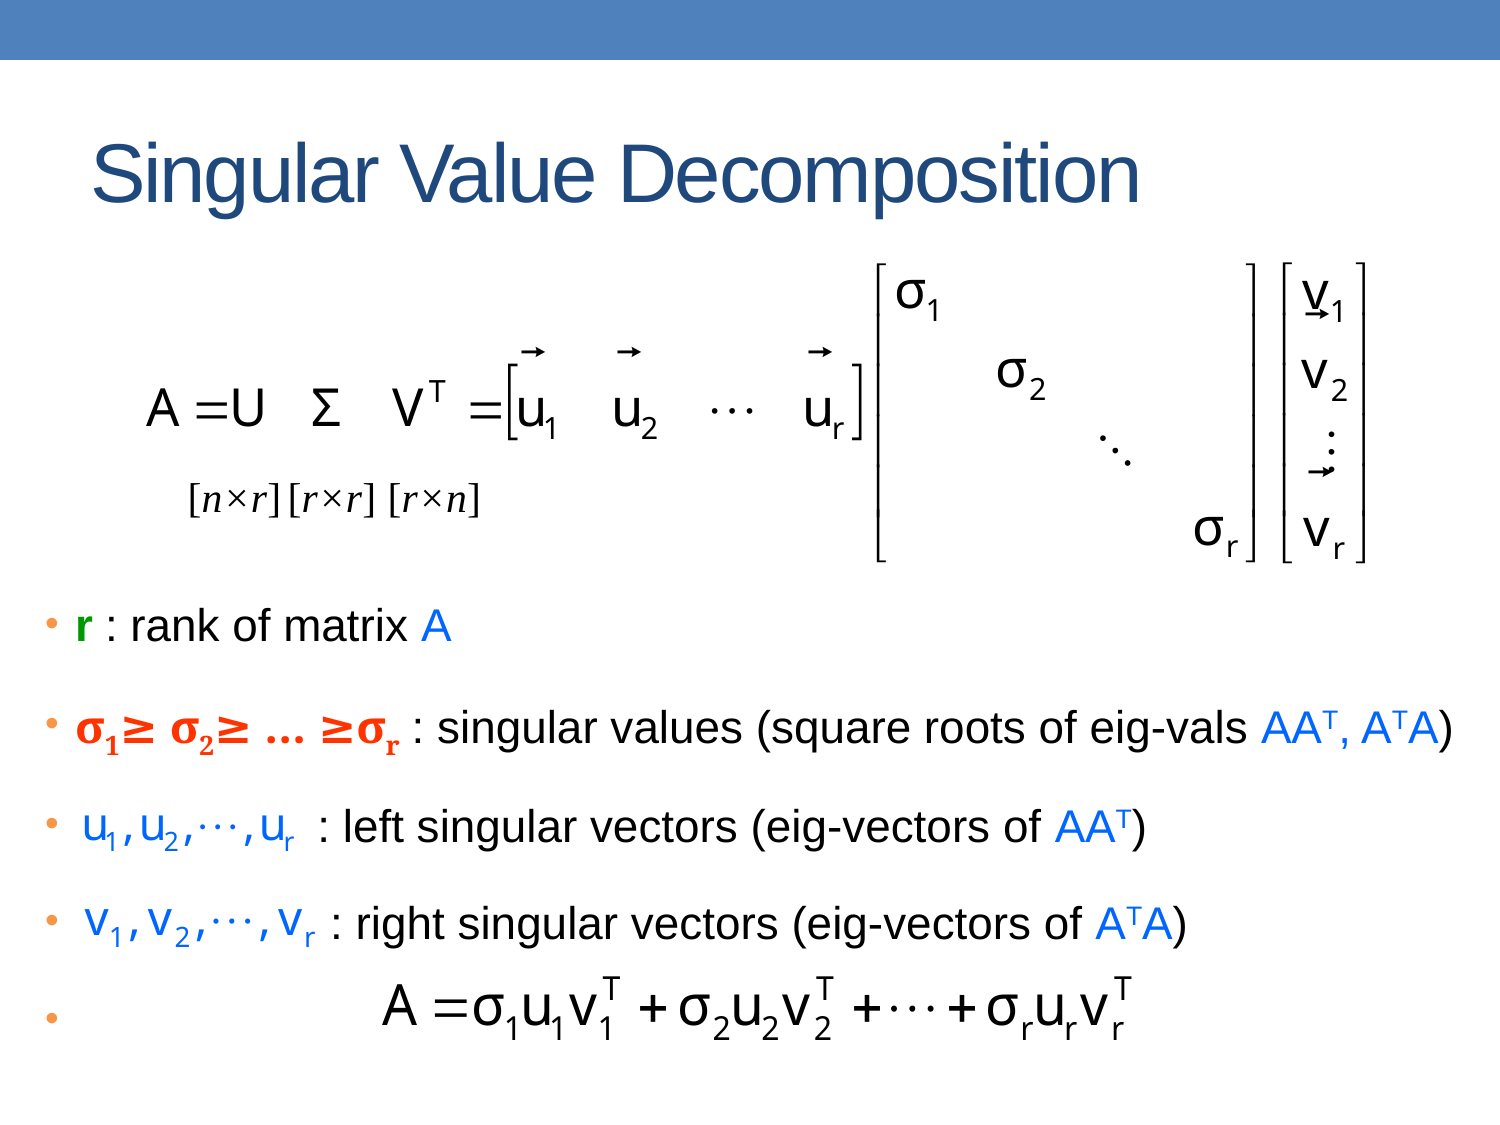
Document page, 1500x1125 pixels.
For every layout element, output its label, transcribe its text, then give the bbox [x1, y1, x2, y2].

title Singular Value Decomposition [75, 87, 1425, 250]
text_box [372, 963, 1142, 1047]
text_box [76, 886, 320, 953]
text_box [76, 794, 300, 857]
list r : rank of matrix A σ1≥ σ2≥ … ≥σr : singular values (square roots of eig-vals AAT, ATA) : left singular vectors (eig-vectors of AAT) : right singular vectors (eig-vectors of ATA) [30, 302, 1476, 1083]
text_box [137, 250, 1397, 573]
